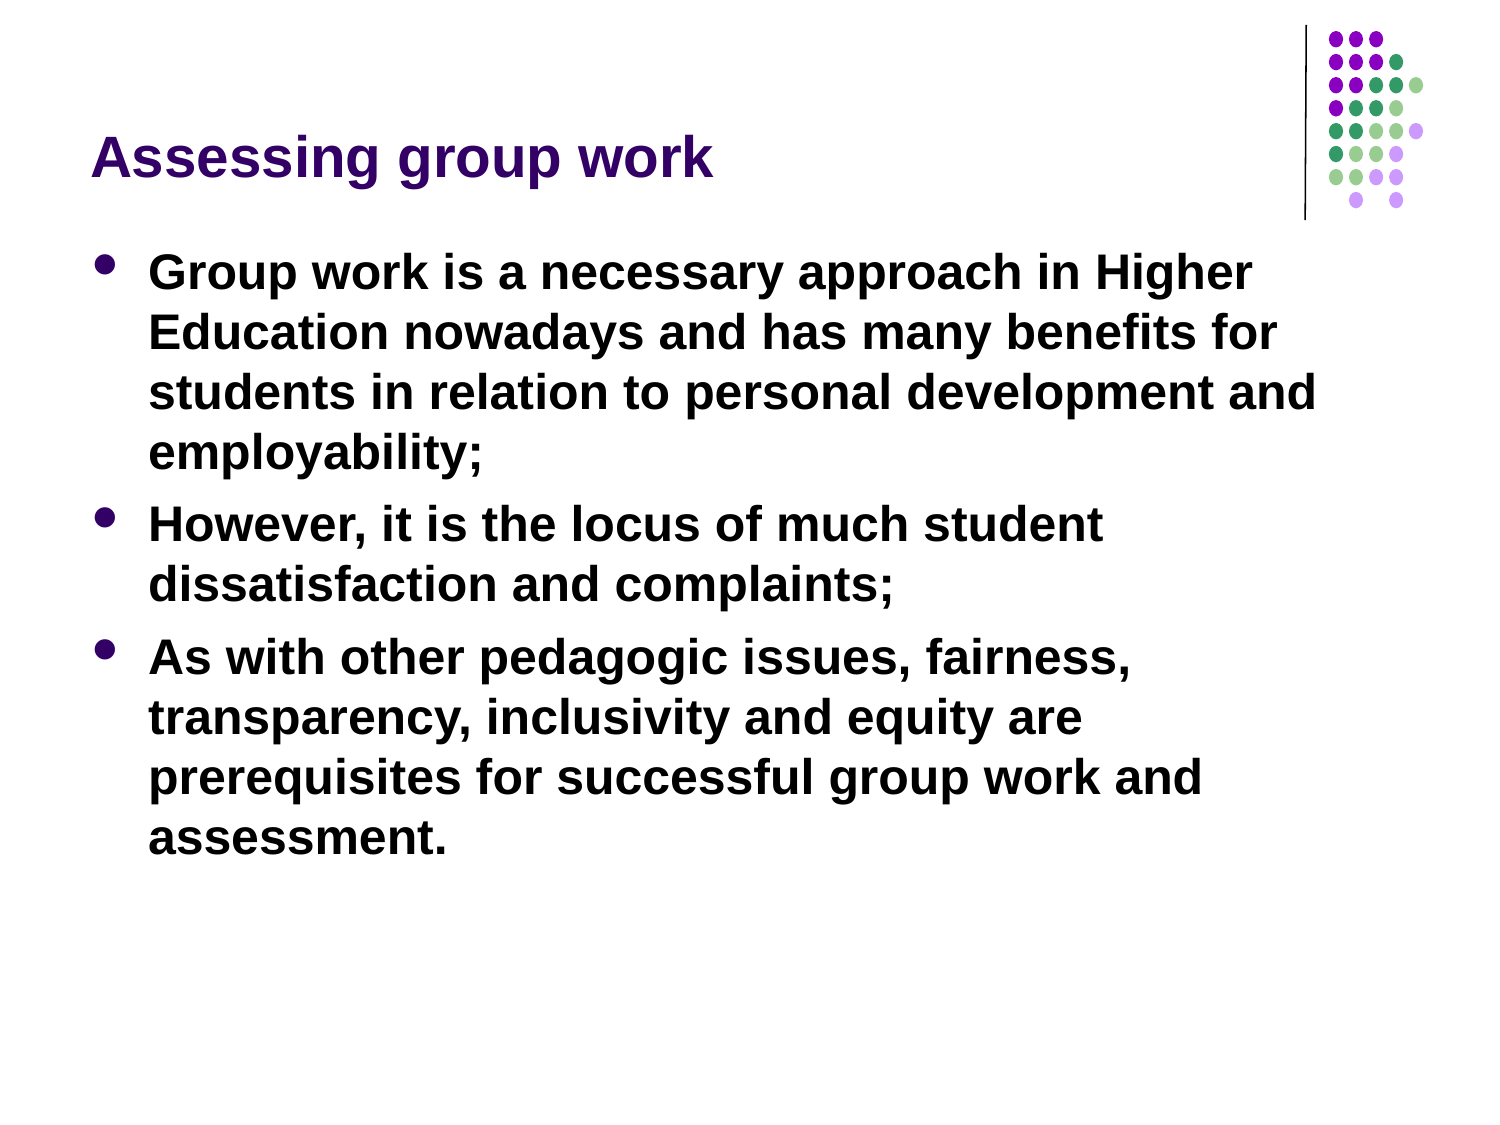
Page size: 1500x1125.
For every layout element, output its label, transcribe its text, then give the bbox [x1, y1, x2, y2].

title Assessing group work [74, 19, 1313, 197]
list Group work is a necessary approach in Higher Education nowadays and has many benefits for students in relation to personal development and employability; However, it is the locus of much student dissatisfaction and complaints; As with other pedagogic issues, fairness, transparency, inclusivity and equity are prerequisites for successful group work and assessment. [76, 231, 1428, 1018]
